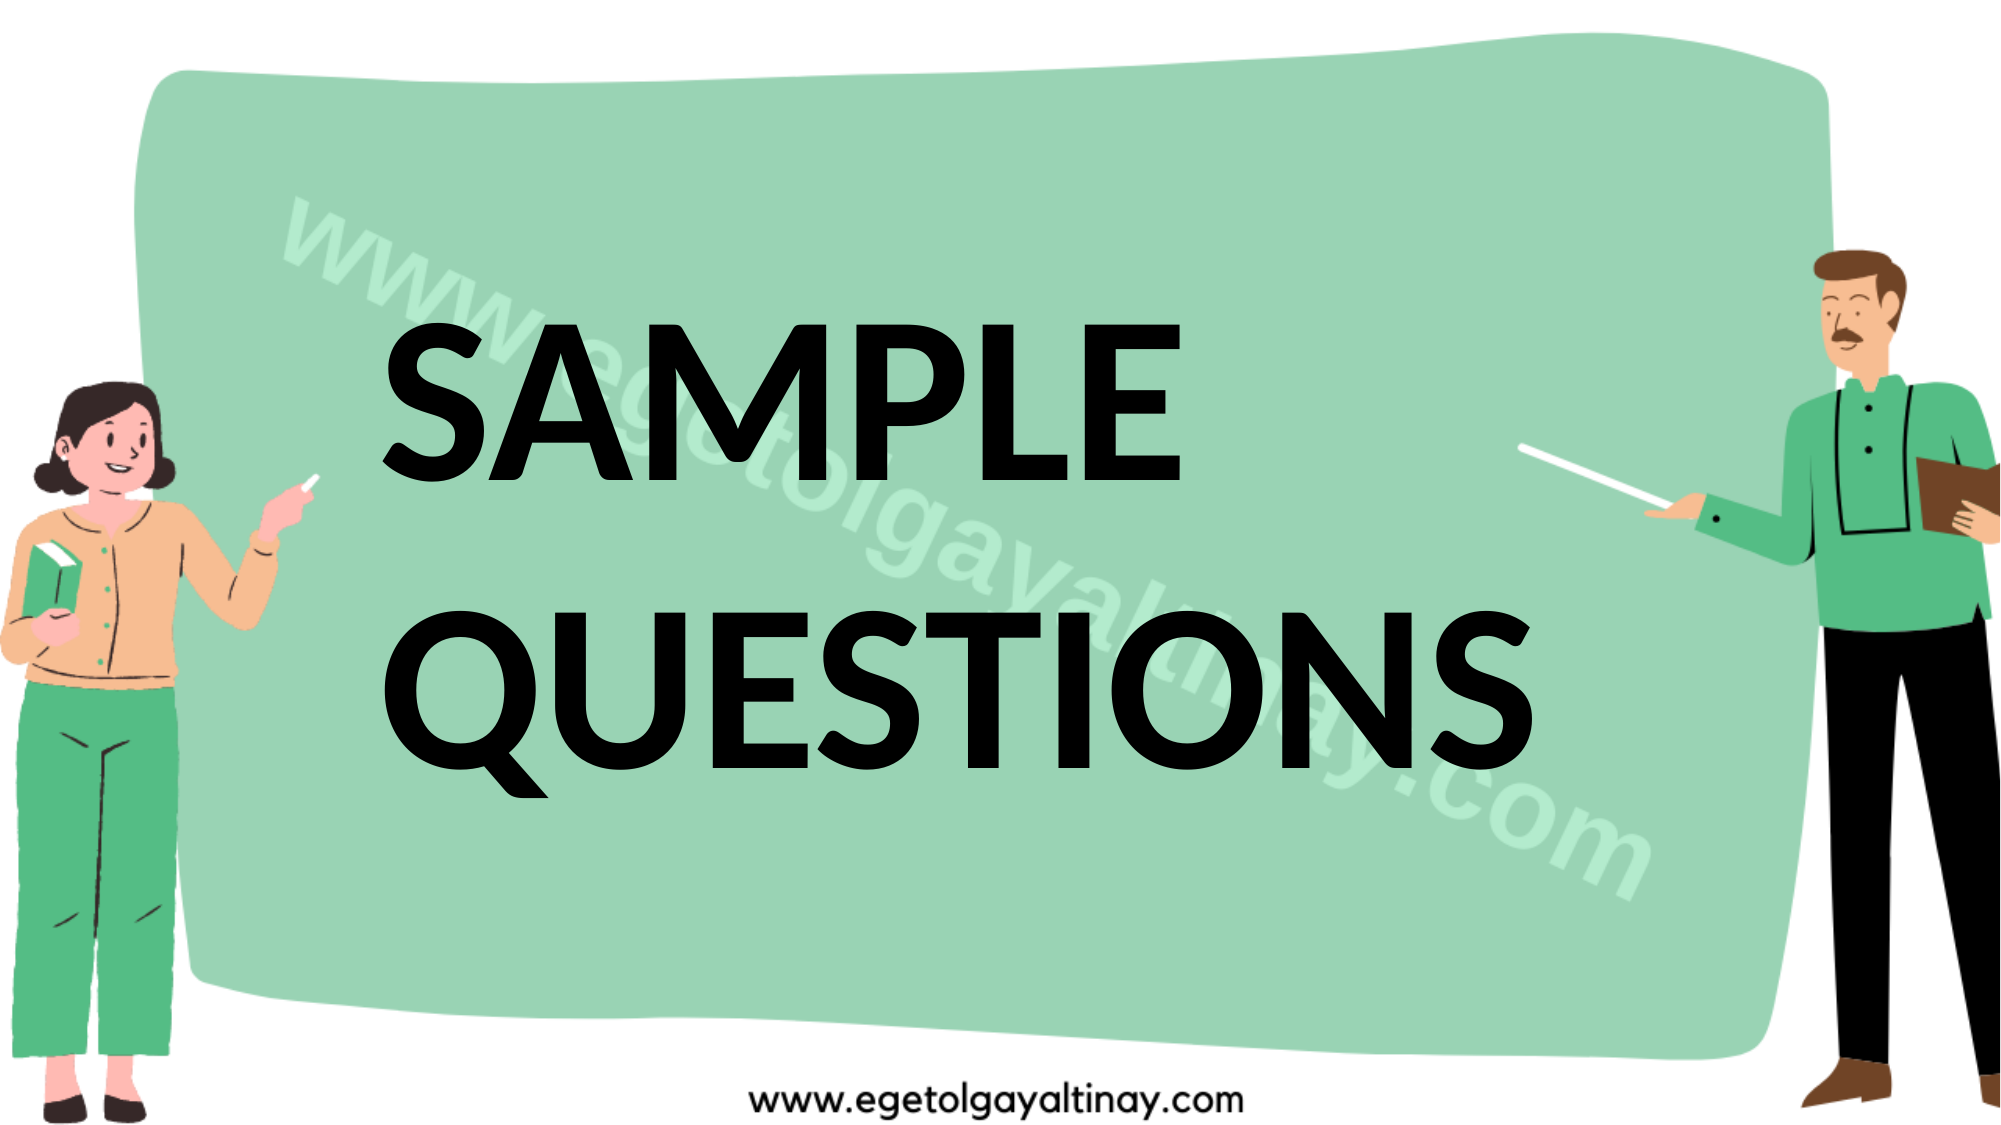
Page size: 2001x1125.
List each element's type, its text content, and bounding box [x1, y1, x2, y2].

picture [0, 0, 2001, 1125]
text_box SAMPLE QUESTIONS [364, 233, 1605, 824]
